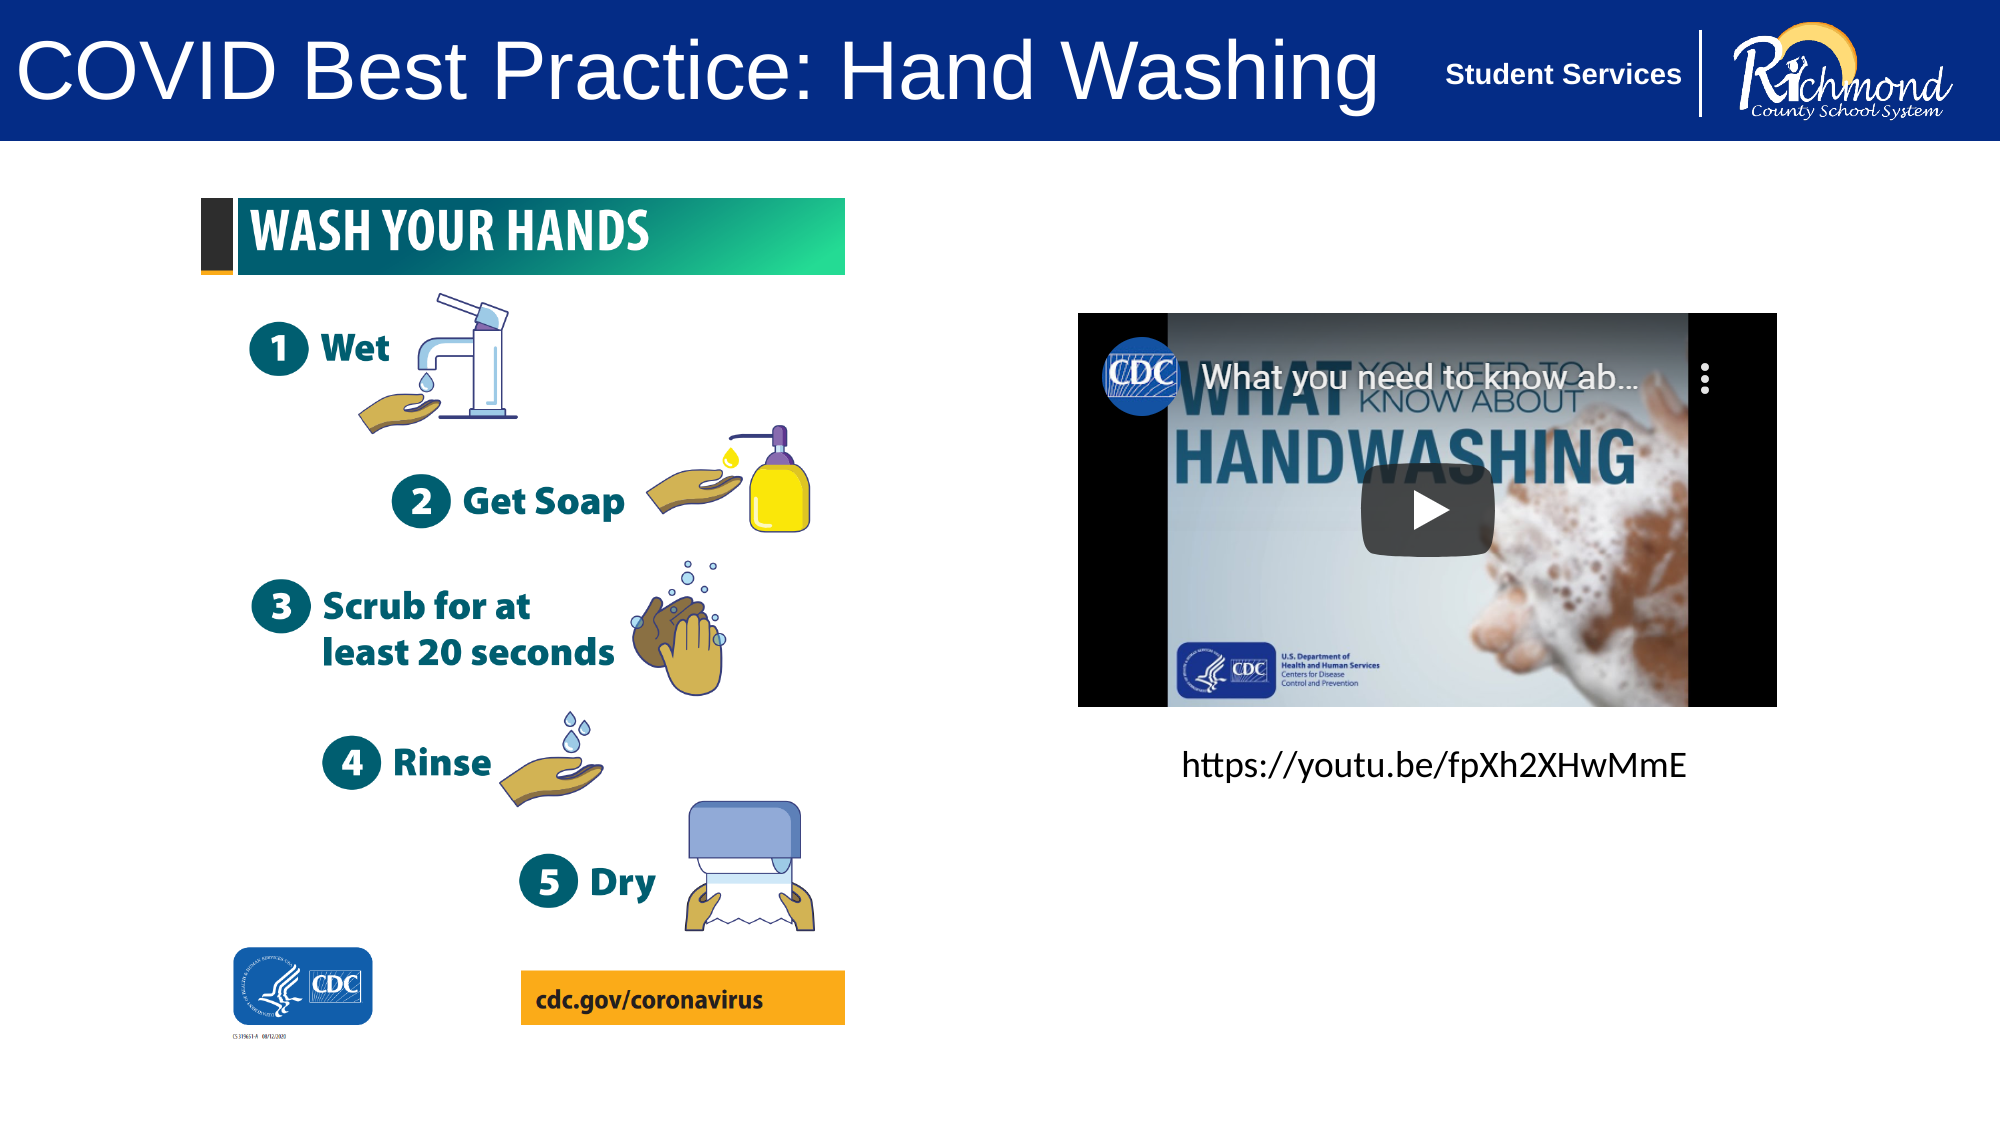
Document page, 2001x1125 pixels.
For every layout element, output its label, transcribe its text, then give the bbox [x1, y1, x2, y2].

text_box https://youtu.be/fpXh2XHwMmE [1166, 732, 1703, 793]
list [200, 197, 846, 1044]
text_box COVID Best Practice: Hand Washing [0, 18, 1725, 127]
picture [1069, 303, 1795, 721]
picture [1724, 12, 1960, 129]
